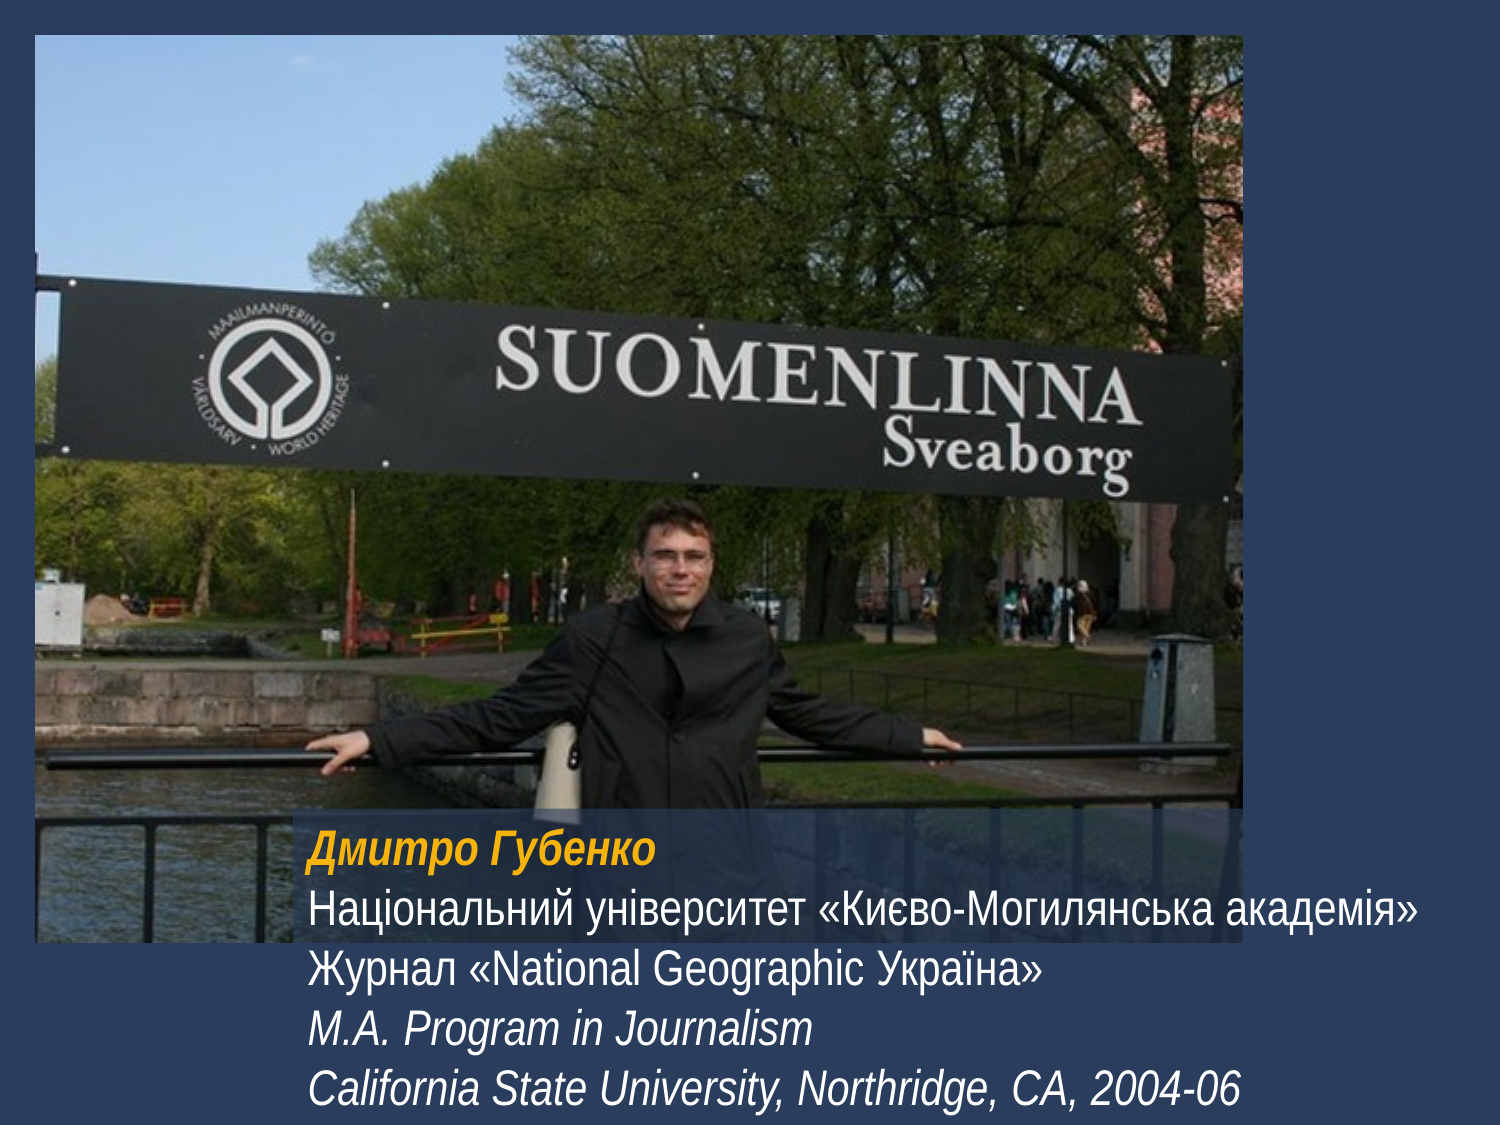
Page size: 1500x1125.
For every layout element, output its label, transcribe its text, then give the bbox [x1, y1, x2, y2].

text_box Дмитро Губенко Національний університет «Києво-Могилянська академія» Журнал «National Geographic Україна» M.A. Program in Journalism California State University, Northridge, CA, 2004-06 [292, 808, 1454, 1124]
picture [34, 34, 1243, 943]
